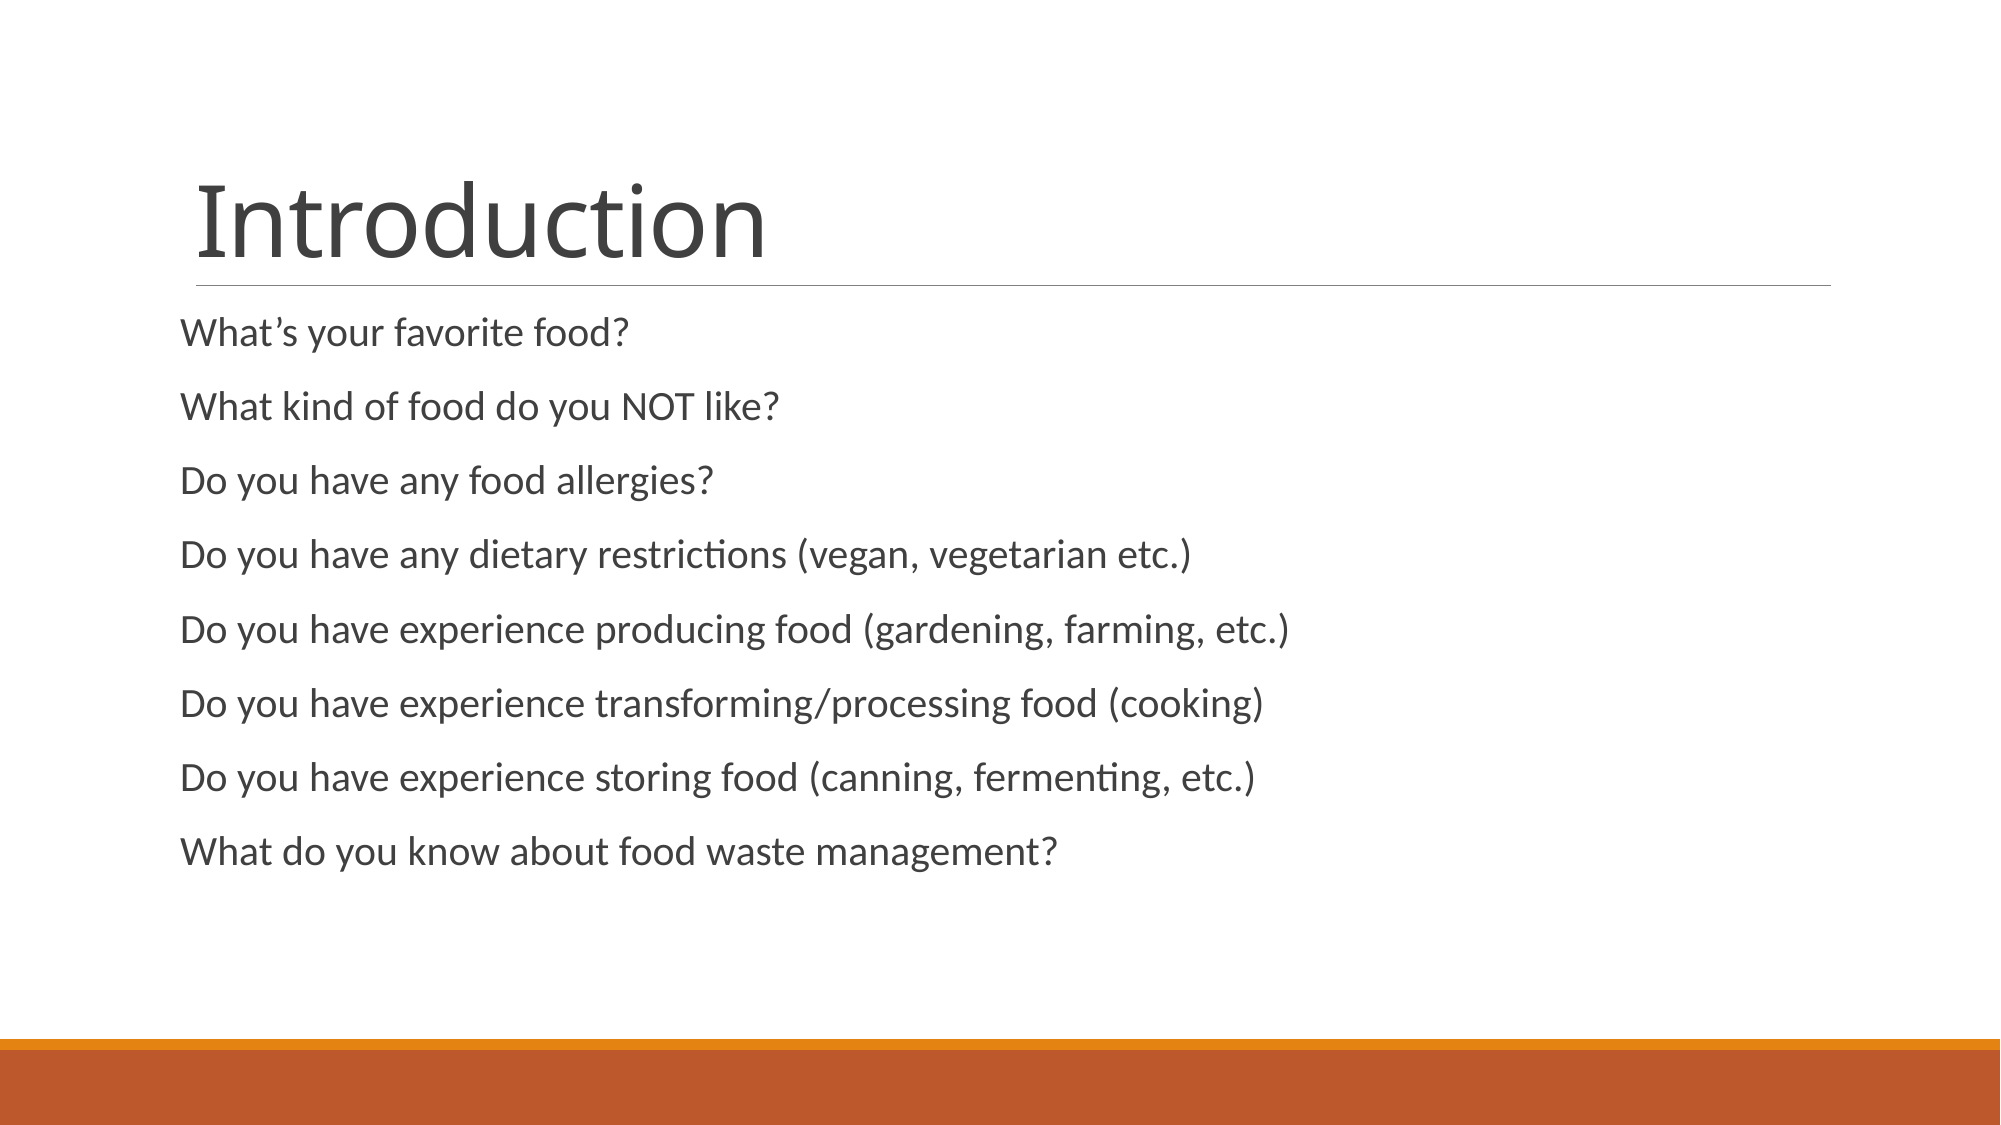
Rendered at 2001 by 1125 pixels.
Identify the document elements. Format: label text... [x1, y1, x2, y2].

title Introduction [180, 47, 1830, 285]
list What’s your favorite food? What kind of food do you NOT like? Do you have any food allergies? Do you have any dietary restrictions (vegan, vegetarian etc.) Do you have experience producing food (gardening, farming, etc.) Do you have experience transforming/processing food (cooking) Do you have experience storing food (canning, fermenting, etc.) What do you know about food waste management? [180, 302, 1830, 963]
